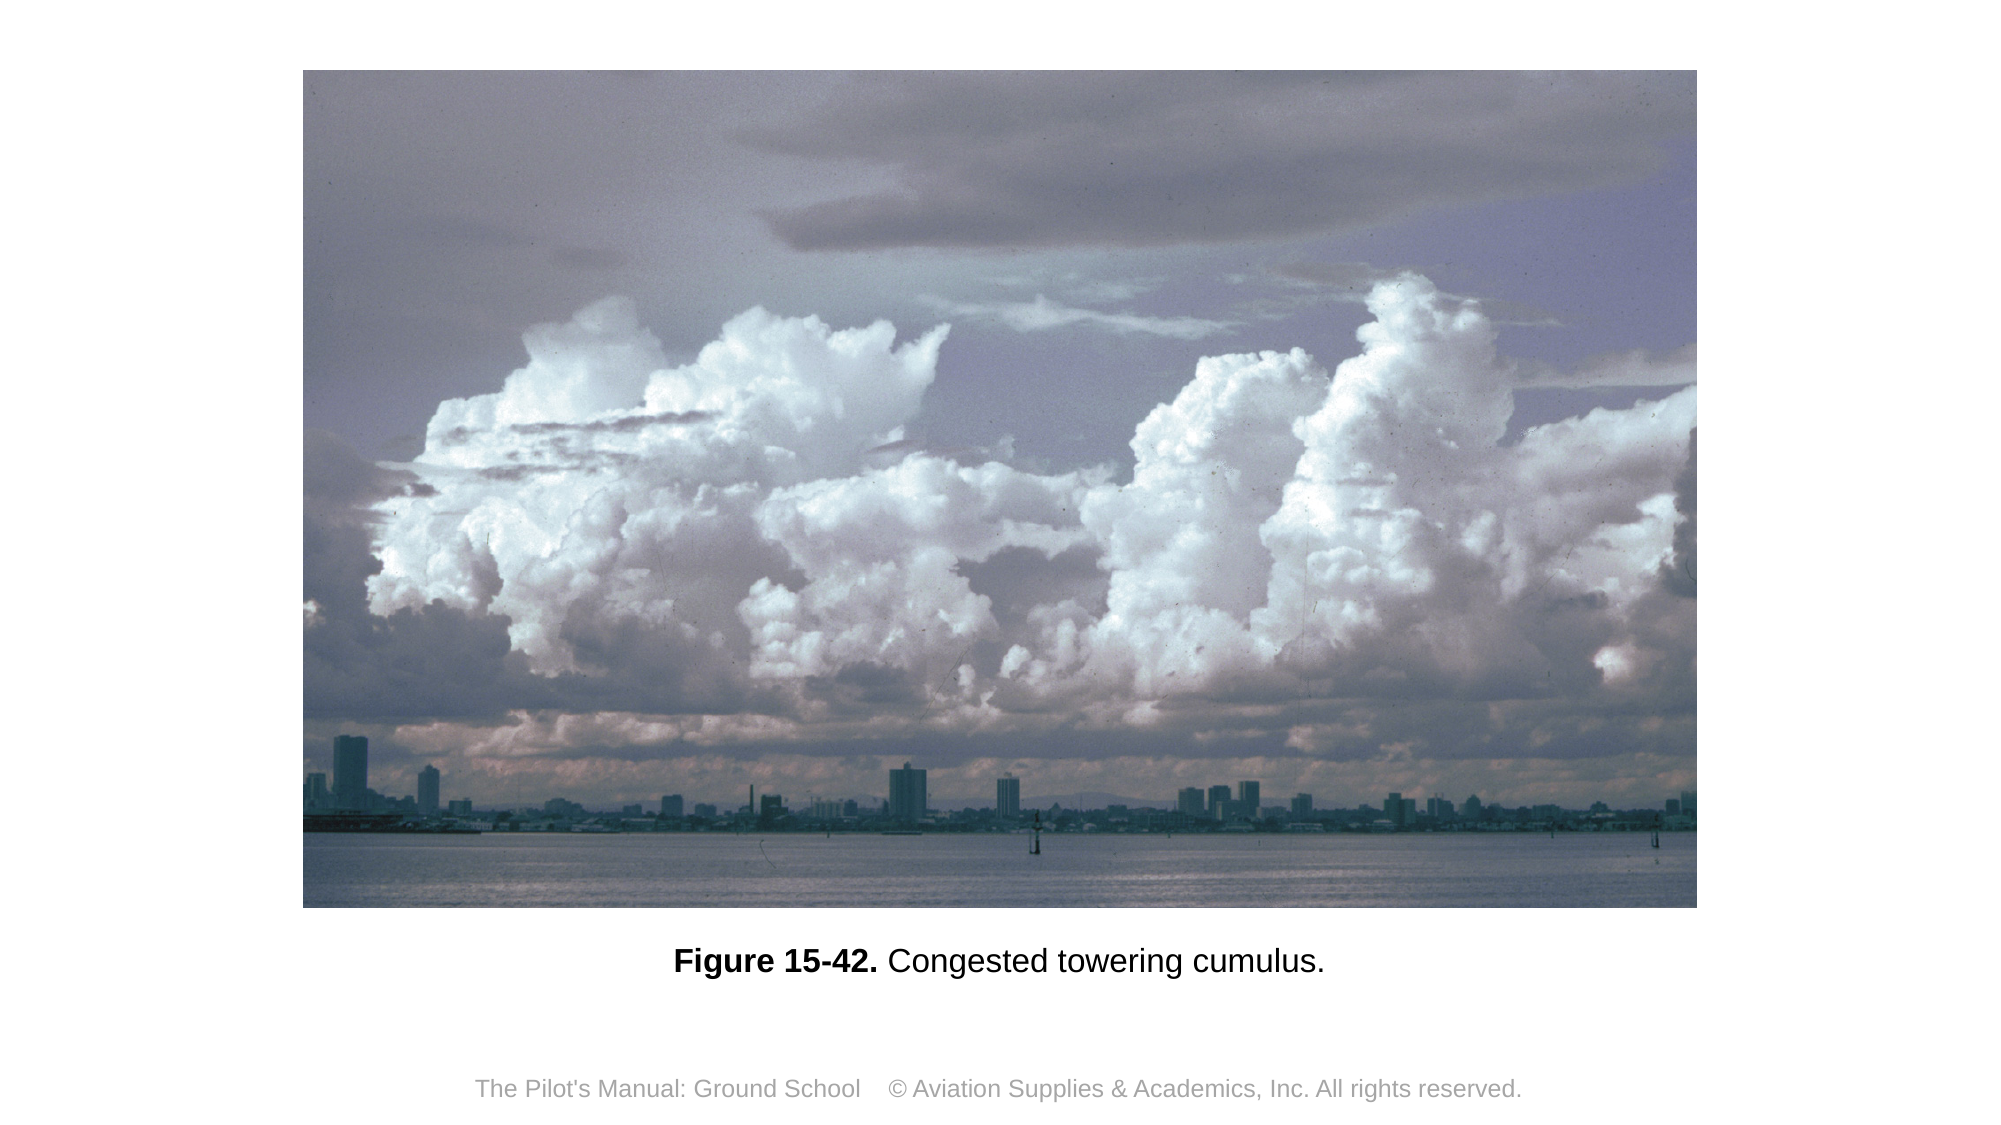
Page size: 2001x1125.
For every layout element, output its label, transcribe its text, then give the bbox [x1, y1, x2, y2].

title Figure 15-42. Congested towering cumulus. [137, 936, 1863, 1058]
footer The Pilot's Manual: Ground School © Aviation Supplies & Academics, Inc. All rights reserved. [137, 1058, 1863, 1118]
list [303, 70, 1697, 909]
